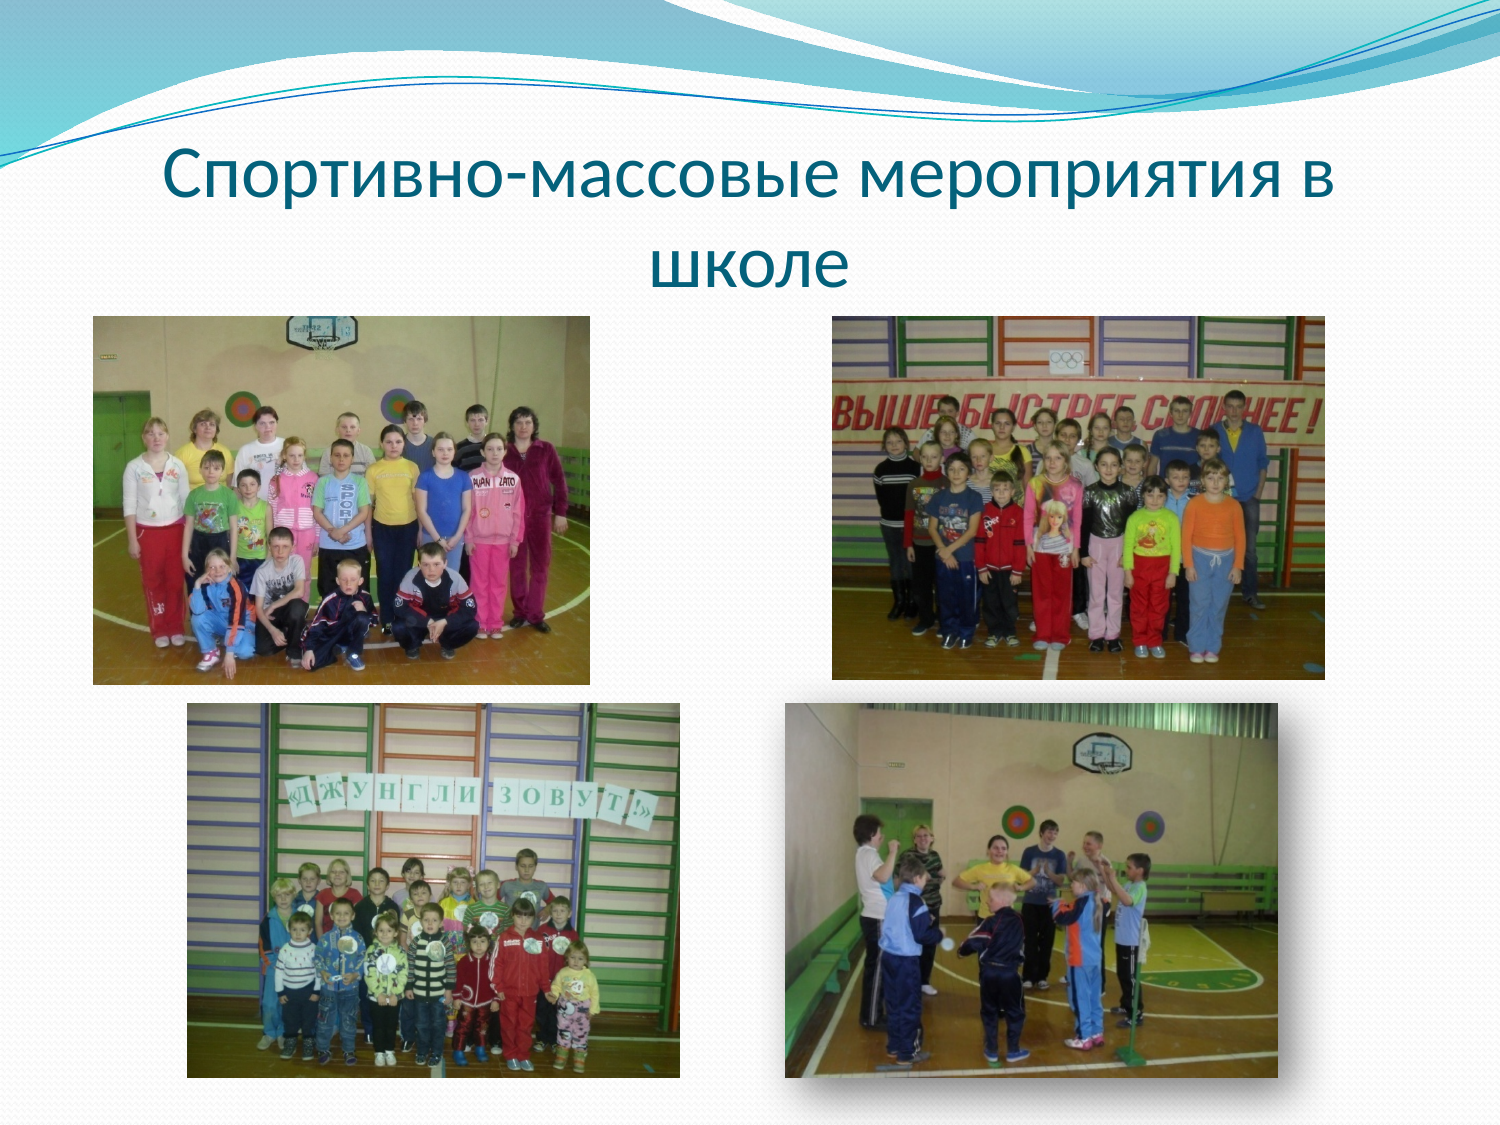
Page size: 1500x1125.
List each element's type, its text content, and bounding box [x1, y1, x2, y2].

picture [831, 316, 1325, 680]
picture [187, 702, 680, 1079]
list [93, 316, 590, 685]
picture [784, 702, 1278, 1079]
title Спортивно-массовые мероприятия в школе [75, 115, 1425, 303]
